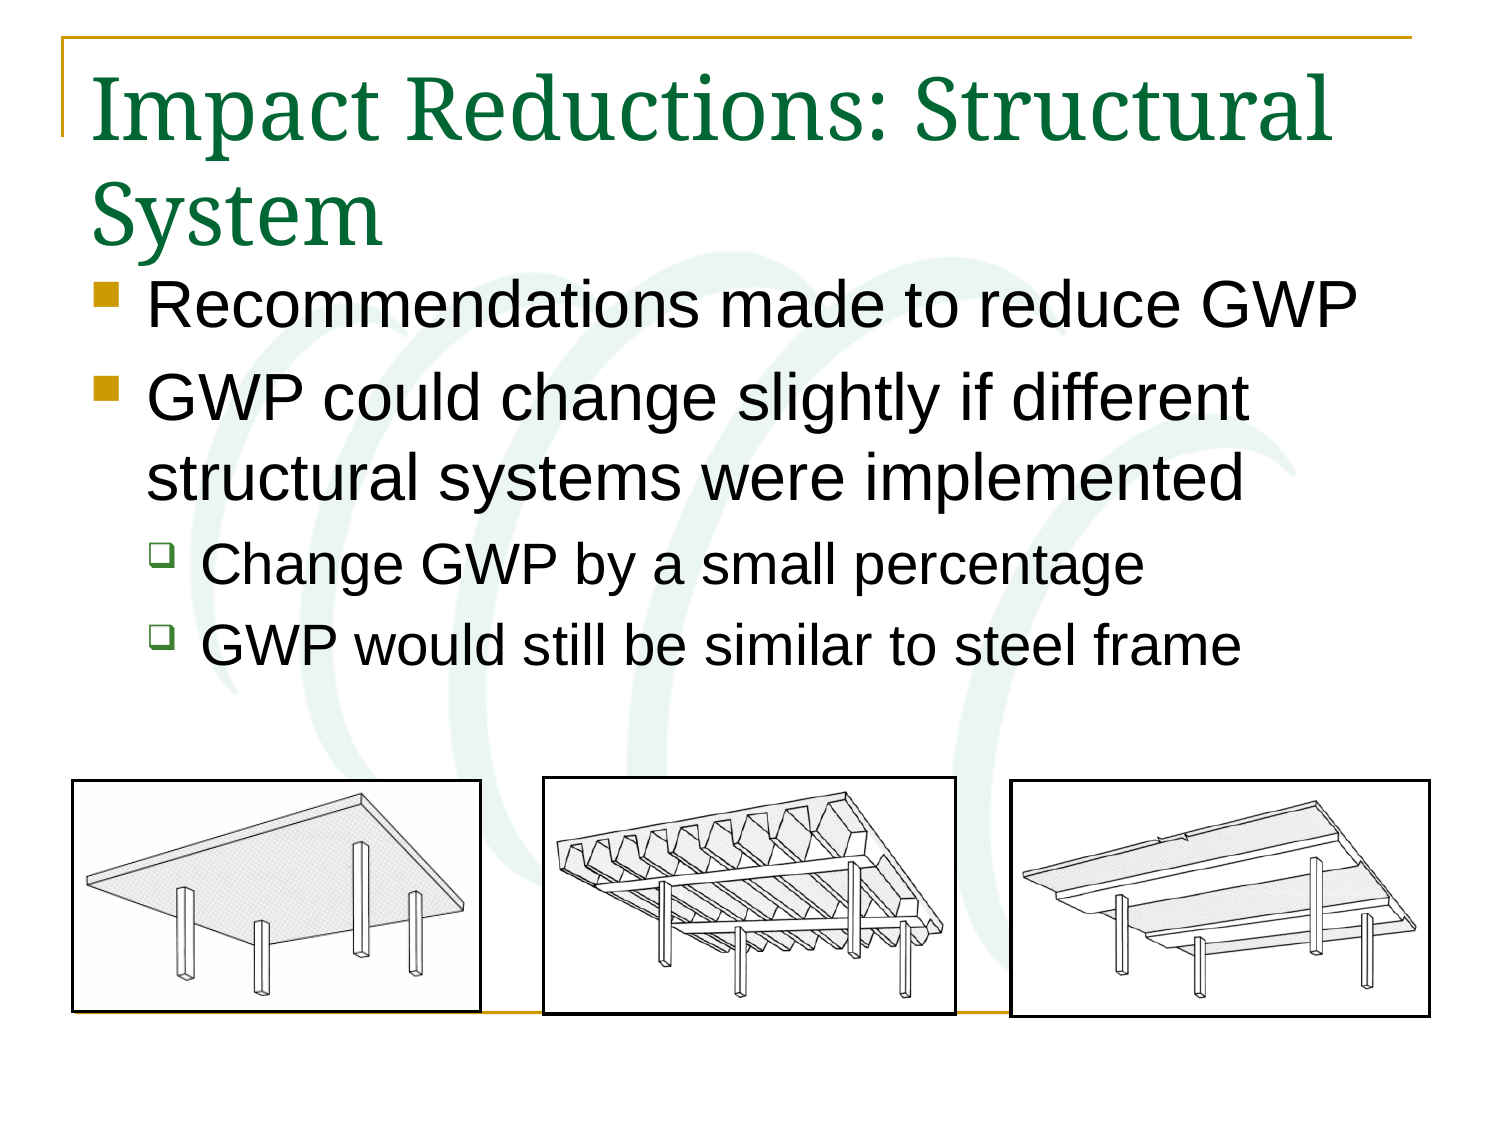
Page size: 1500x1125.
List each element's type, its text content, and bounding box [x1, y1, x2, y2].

picture [544, 779, 954, 1013]
picture [1012, 781, 1428, 1016]
picture [73, 781, 480, 1010]
title Impact Reductions: Structural System [74, 45, 1426, 233]
list Recommendations made to reduce GWP GWP could change slightly if different structural systems were implemented Change GWP by a small percentage GWP would still be similar to steel frame [74, 252, 1426, 997]
picture [188, 244, 1300, 252]
